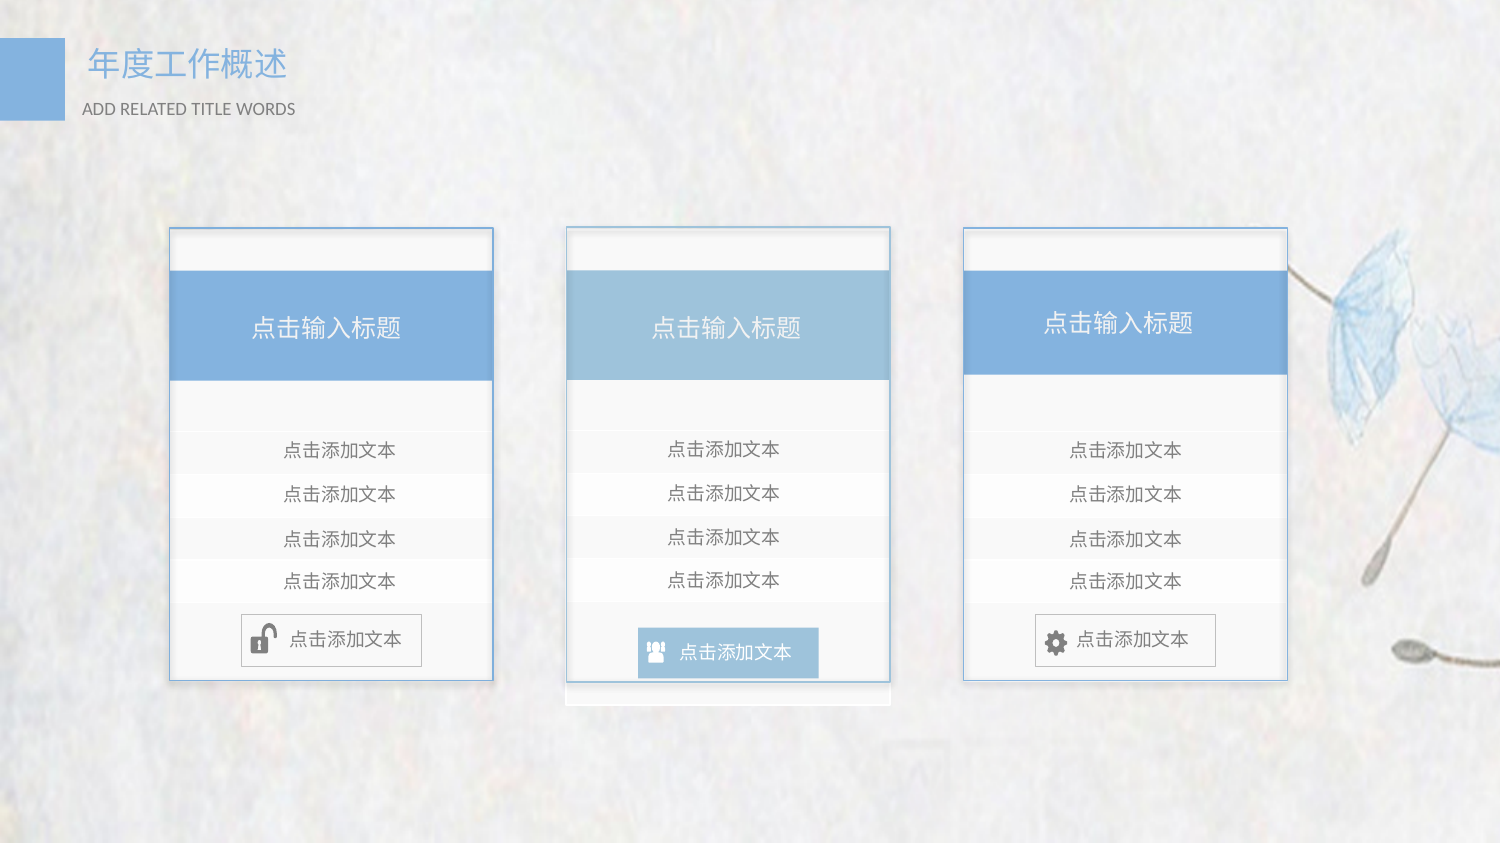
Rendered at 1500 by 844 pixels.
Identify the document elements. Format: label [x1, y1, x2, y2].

text_box [169, 227, 494, 682]
text_box [566, 226, 891, 706]
picture [0, 0, 1500, 843]
text_box [963, 227, 1288, 682]
